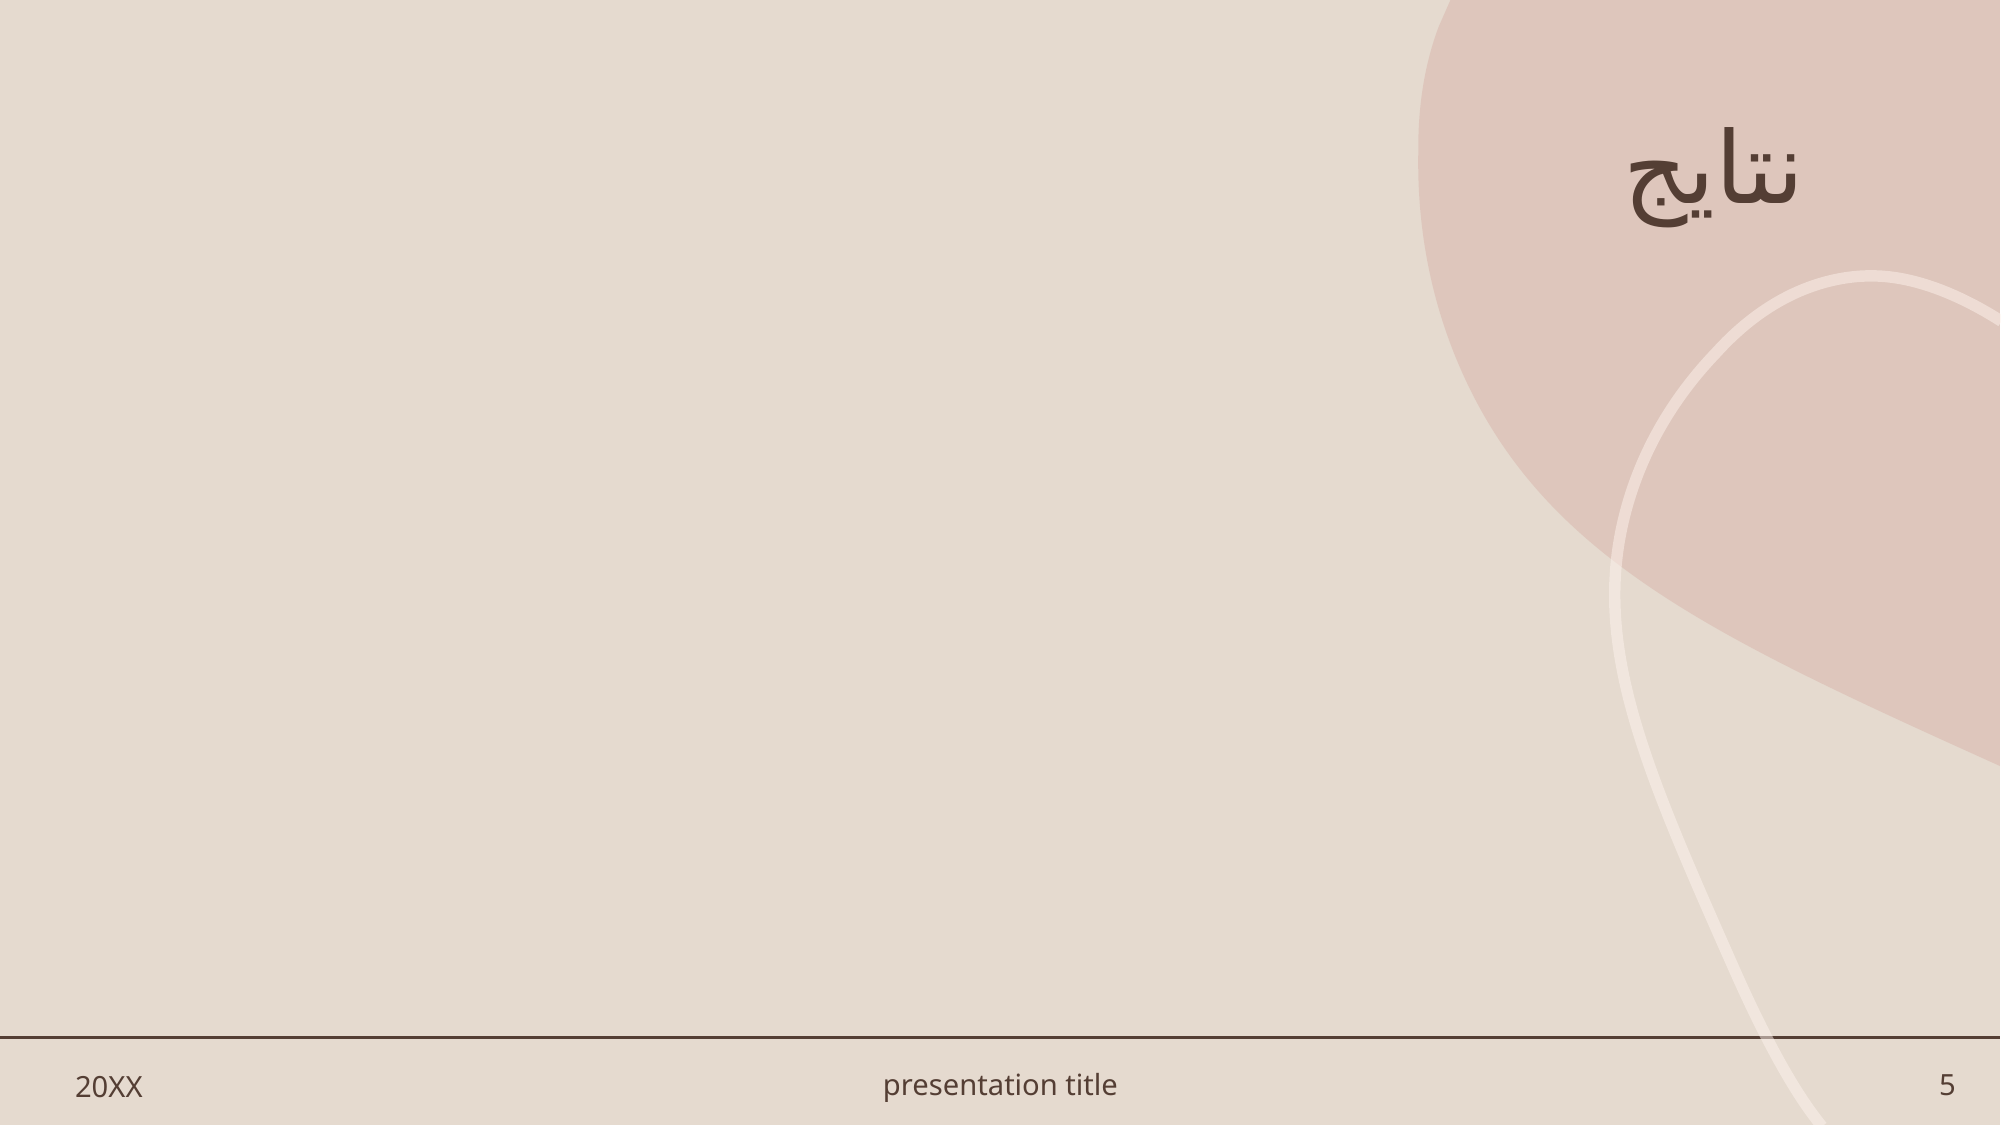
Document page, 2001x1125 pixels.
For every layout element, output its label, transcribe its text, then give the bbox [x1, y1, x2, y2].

slide_number 20XX [60, 1060, 222, 1112]
footer presentation title [718, 1060, 1283, 1112]
slide_number 5 [1808, 1060, 1971, 1112]
title نتایج [94, 115, 1820, 227]
